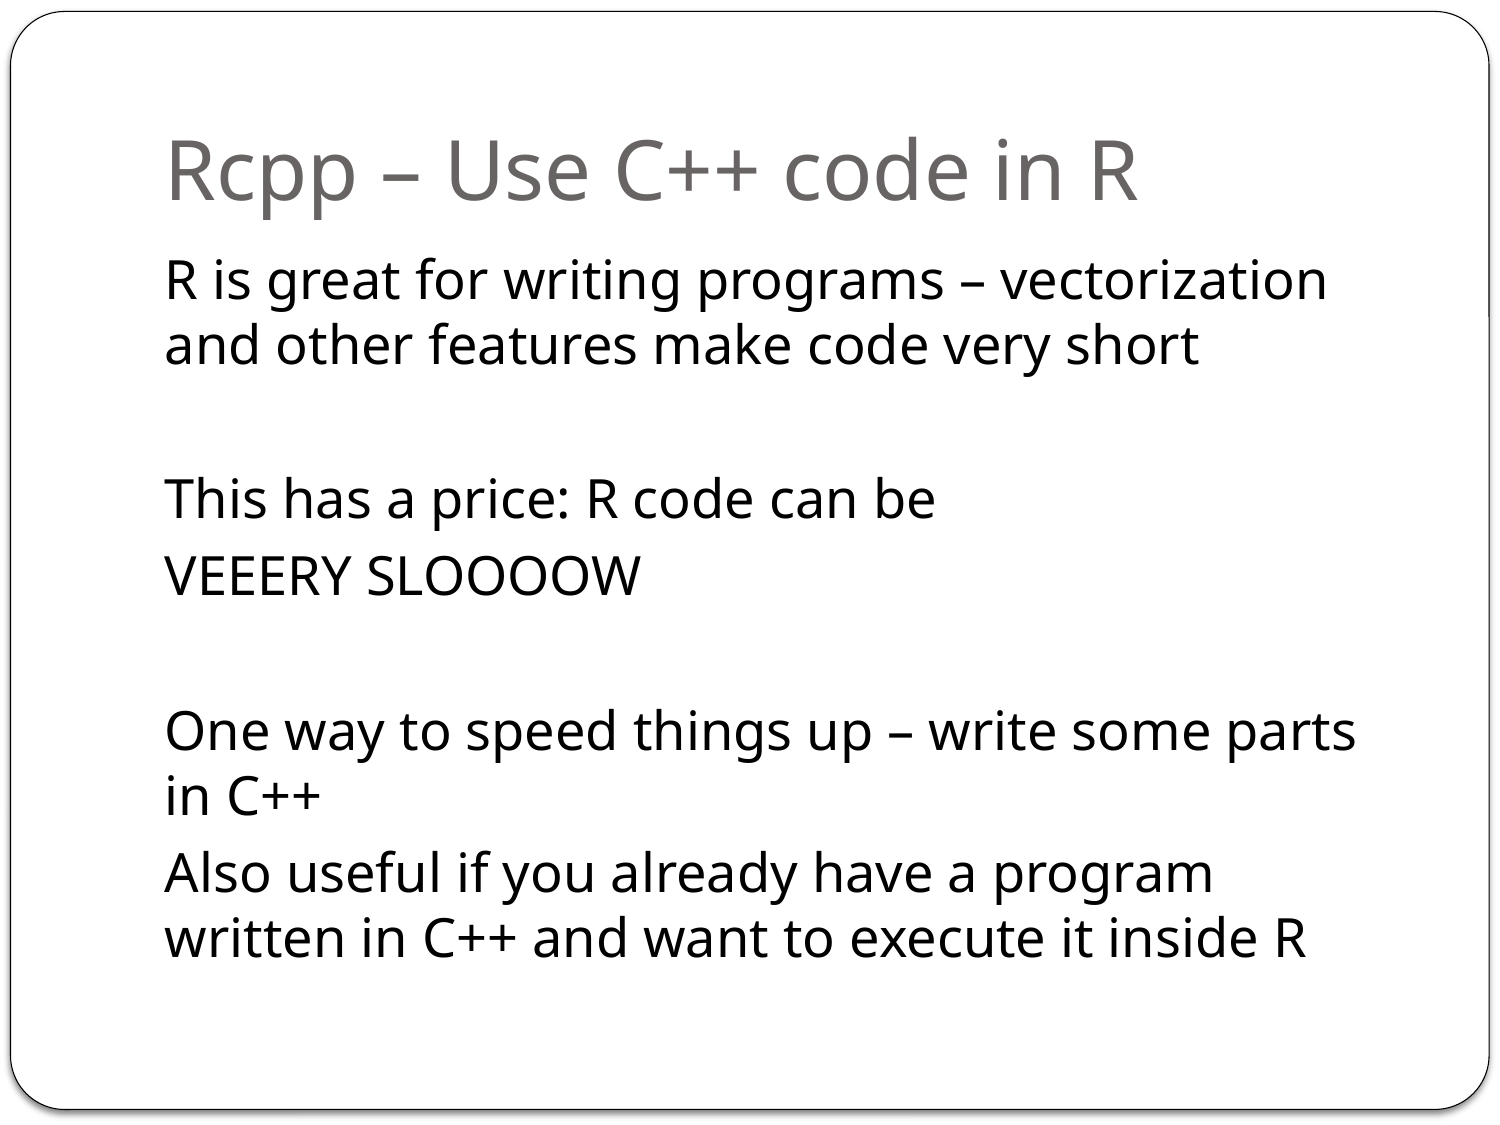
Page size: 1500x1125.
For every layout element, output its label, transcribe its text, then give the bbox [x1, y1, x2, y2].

title Rcpp – Use C++ code in R [150, 45, 1425, 233]
list R is great for writing programs – vectorization and other features make code very short This has a price: R code can be VEEERY SLOOOOW One way to speed things up – write some parts in C++ Also useful if you already have a program written in C++ and want to execute it inside R [150, 237, 1425, 988]
